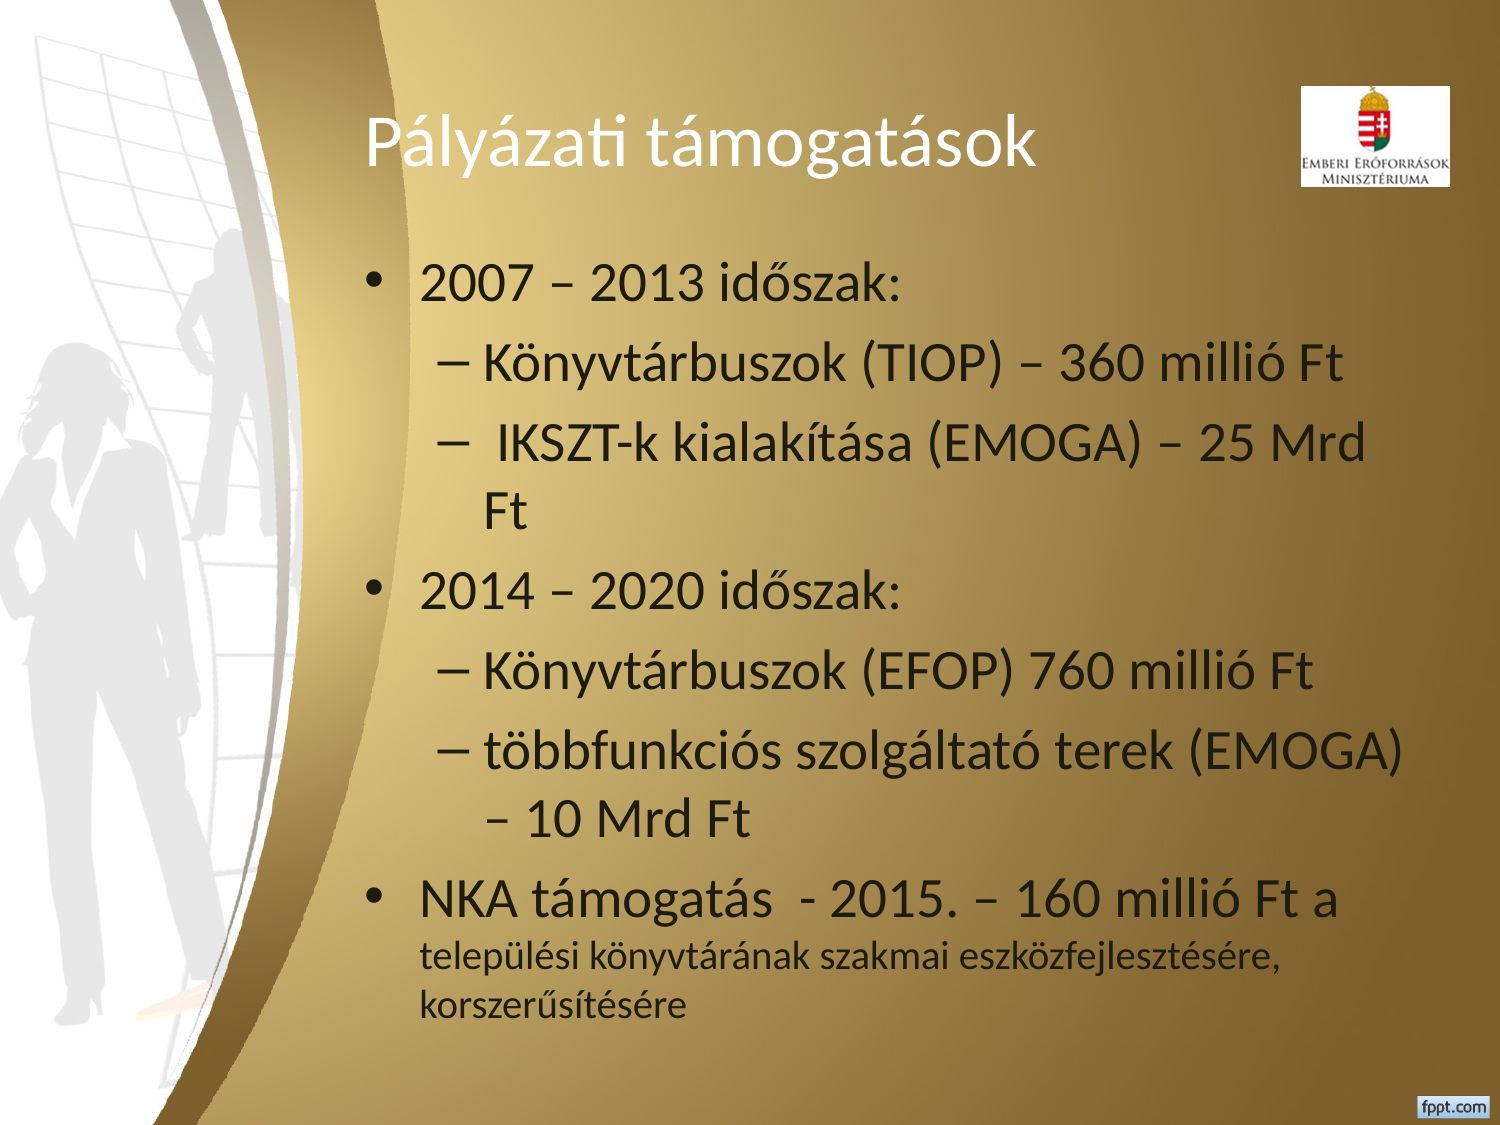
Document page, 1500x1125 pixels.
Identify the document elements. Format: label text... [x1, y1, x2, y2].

list 2007 – 2013 időszak: Könyvtárbuszok (TIOP) – 360 millió Ft IKSZT-k kialakítása (EMOGA) – 25 Mrd Ft 2014 – 2020 időszak: Könyvtárbuszok (EFOP) 760 millió Ft többfunkciós szolgáltató terek (EMOGA) – 10 Mrd Ft NKA támogatás - 2015. – 160 millió Ft a települési könyvtárának szakmai eszközfejlesztésére, korszerűsítésére [349, 236, 1427, 1039]
title Pályázati támogatások [349, 61, 1427, 212]
picture [0, 0, 1500, 1125]
